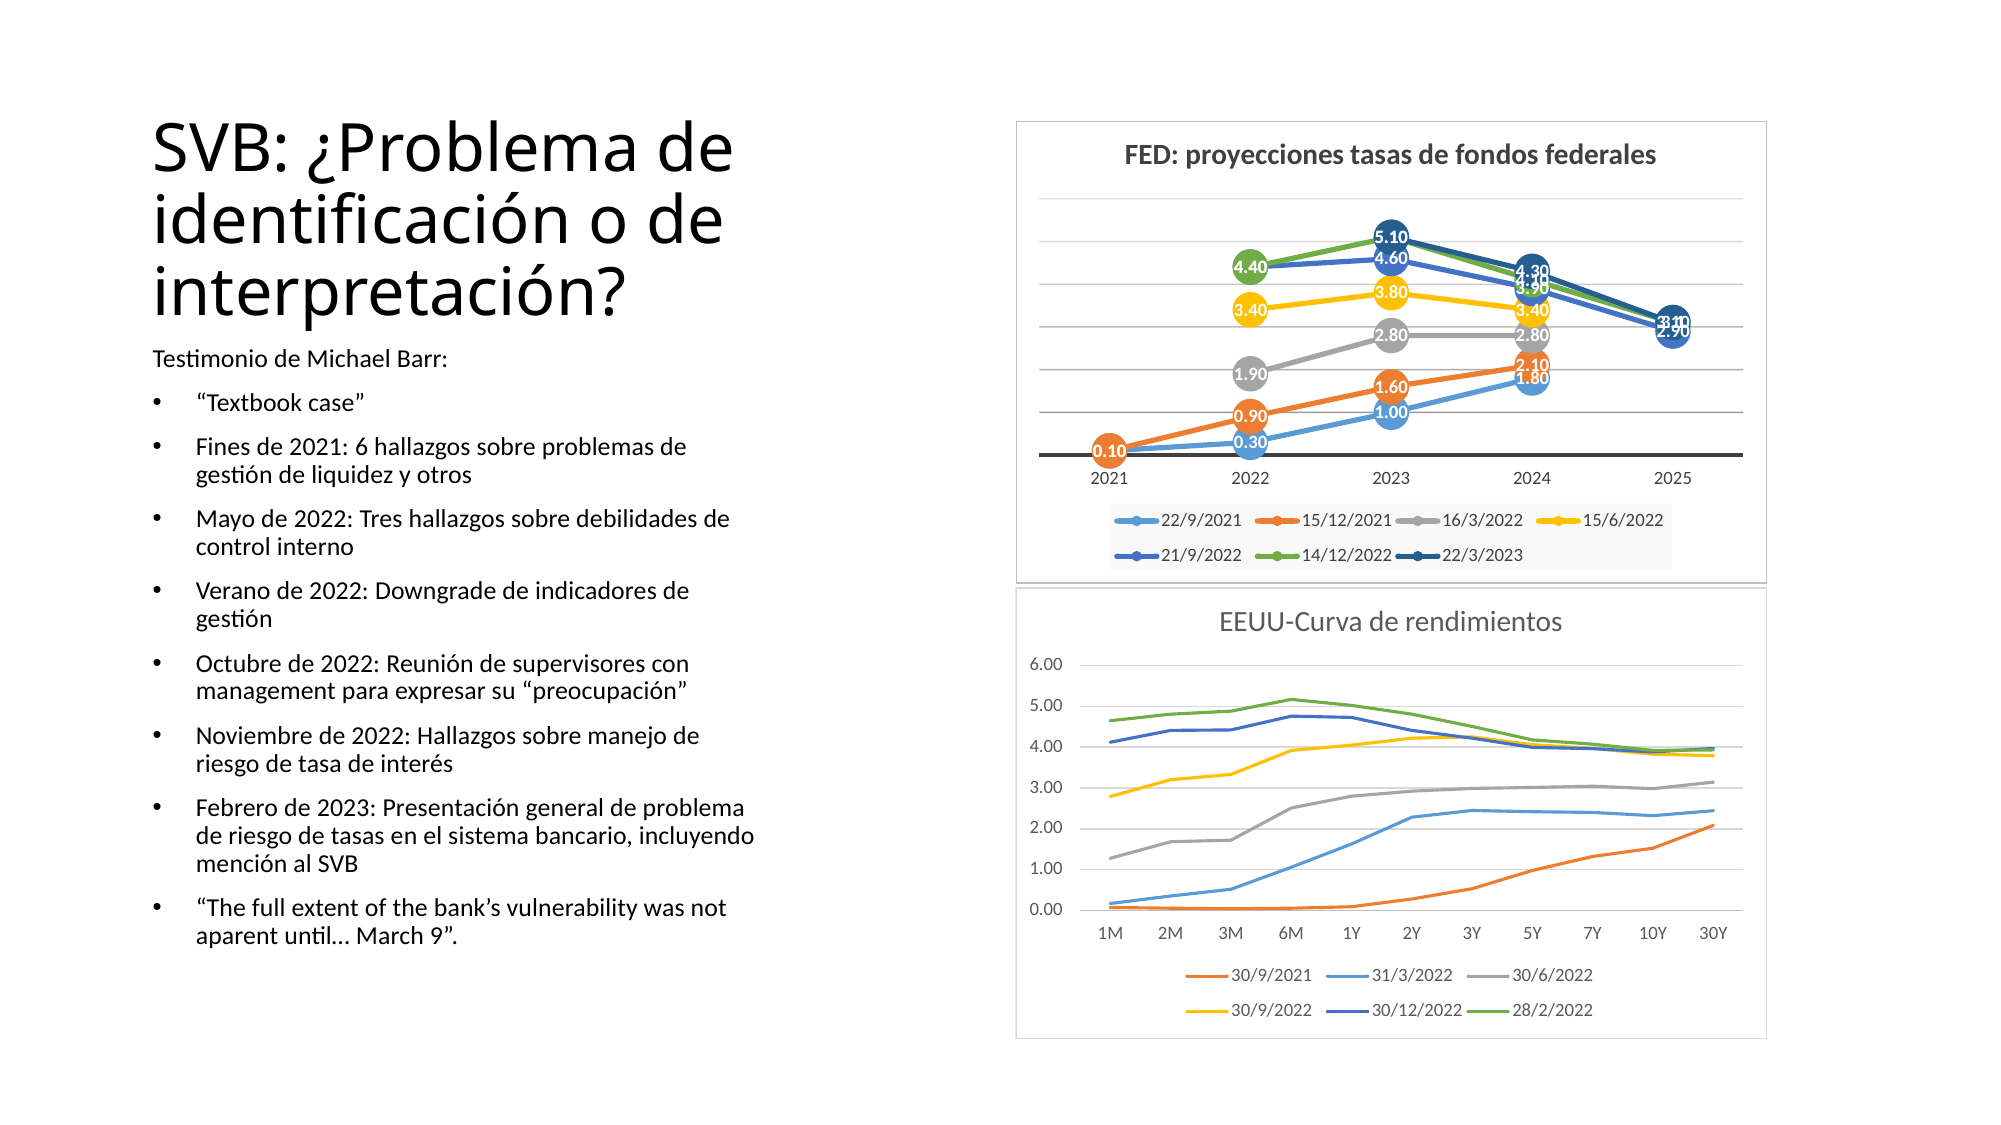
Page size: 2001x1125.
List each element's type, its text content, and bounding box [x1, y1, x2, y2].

title SVB: ¿Problema de identificación o de interpretación? [137, 75, 783, 337]
picture [1015, 587, 1767, 1039]
picture [1015, 120, 1767, 584]
list Testimonio de Michael Barr: “Textbook case” Fines de 2021: 6 hallazgos sobre problemas de gestión de liquidez y otros Mayo de 2022: Tres hallazgos sobre debilidades de control interno Verano de 2022: Downgrade de indicadores de gestión Octubre de 2022: Reunión de supervisores con management para expresar su “preocupación” Noviembre de 2022: Hallazgos sobre manejo de riesgo de tasa de interés Febrero de 2023: Presentación general de problema de riesgo de tasas en el sistema bancario, incluyendo mención al SVB “The full extent of the bank’s vulnerability was not aparent until… March 9”. [137, 337, 783, 963]
